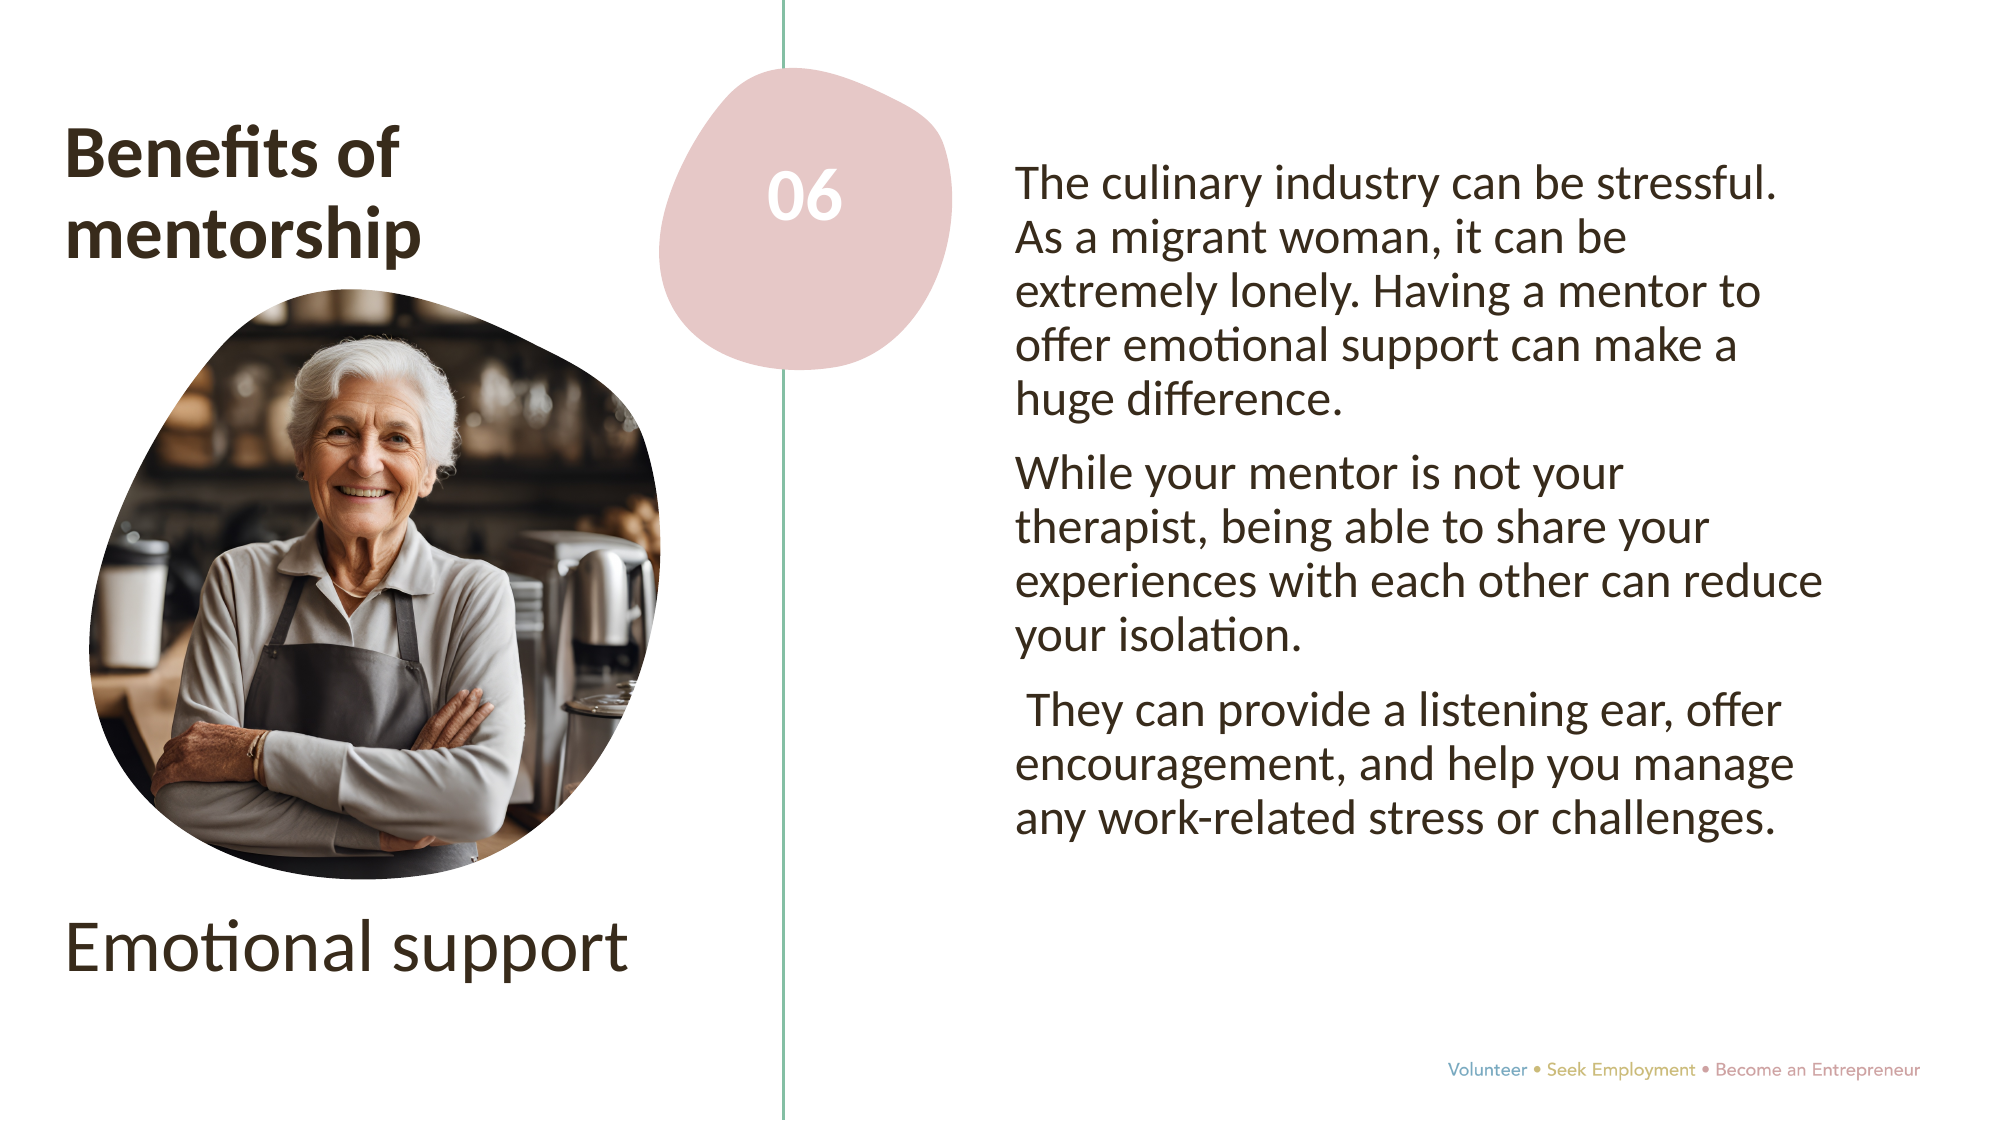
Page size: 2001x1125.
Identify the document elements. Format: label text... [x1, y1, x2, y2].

picture [89, 289, 661, 880]
picture [1418, 1046, 1971, 1103]
list 06 [710, 148, 900, 290]
list Benefits of mentorship Emotional support [50, 105, 661, 1020]
list The culinary industry can be stressful. As a migrant woman, it can be extremely lonely. Having a mentor to offer emotional support can make a huge difference. While your mentor is not your therapist, being able to share your experiences with each other can reduce your isolation. They can provide a listening ear, offer encouragement, and help you manage any work-related stress or challenges. [999, 148, 1842, 841]
